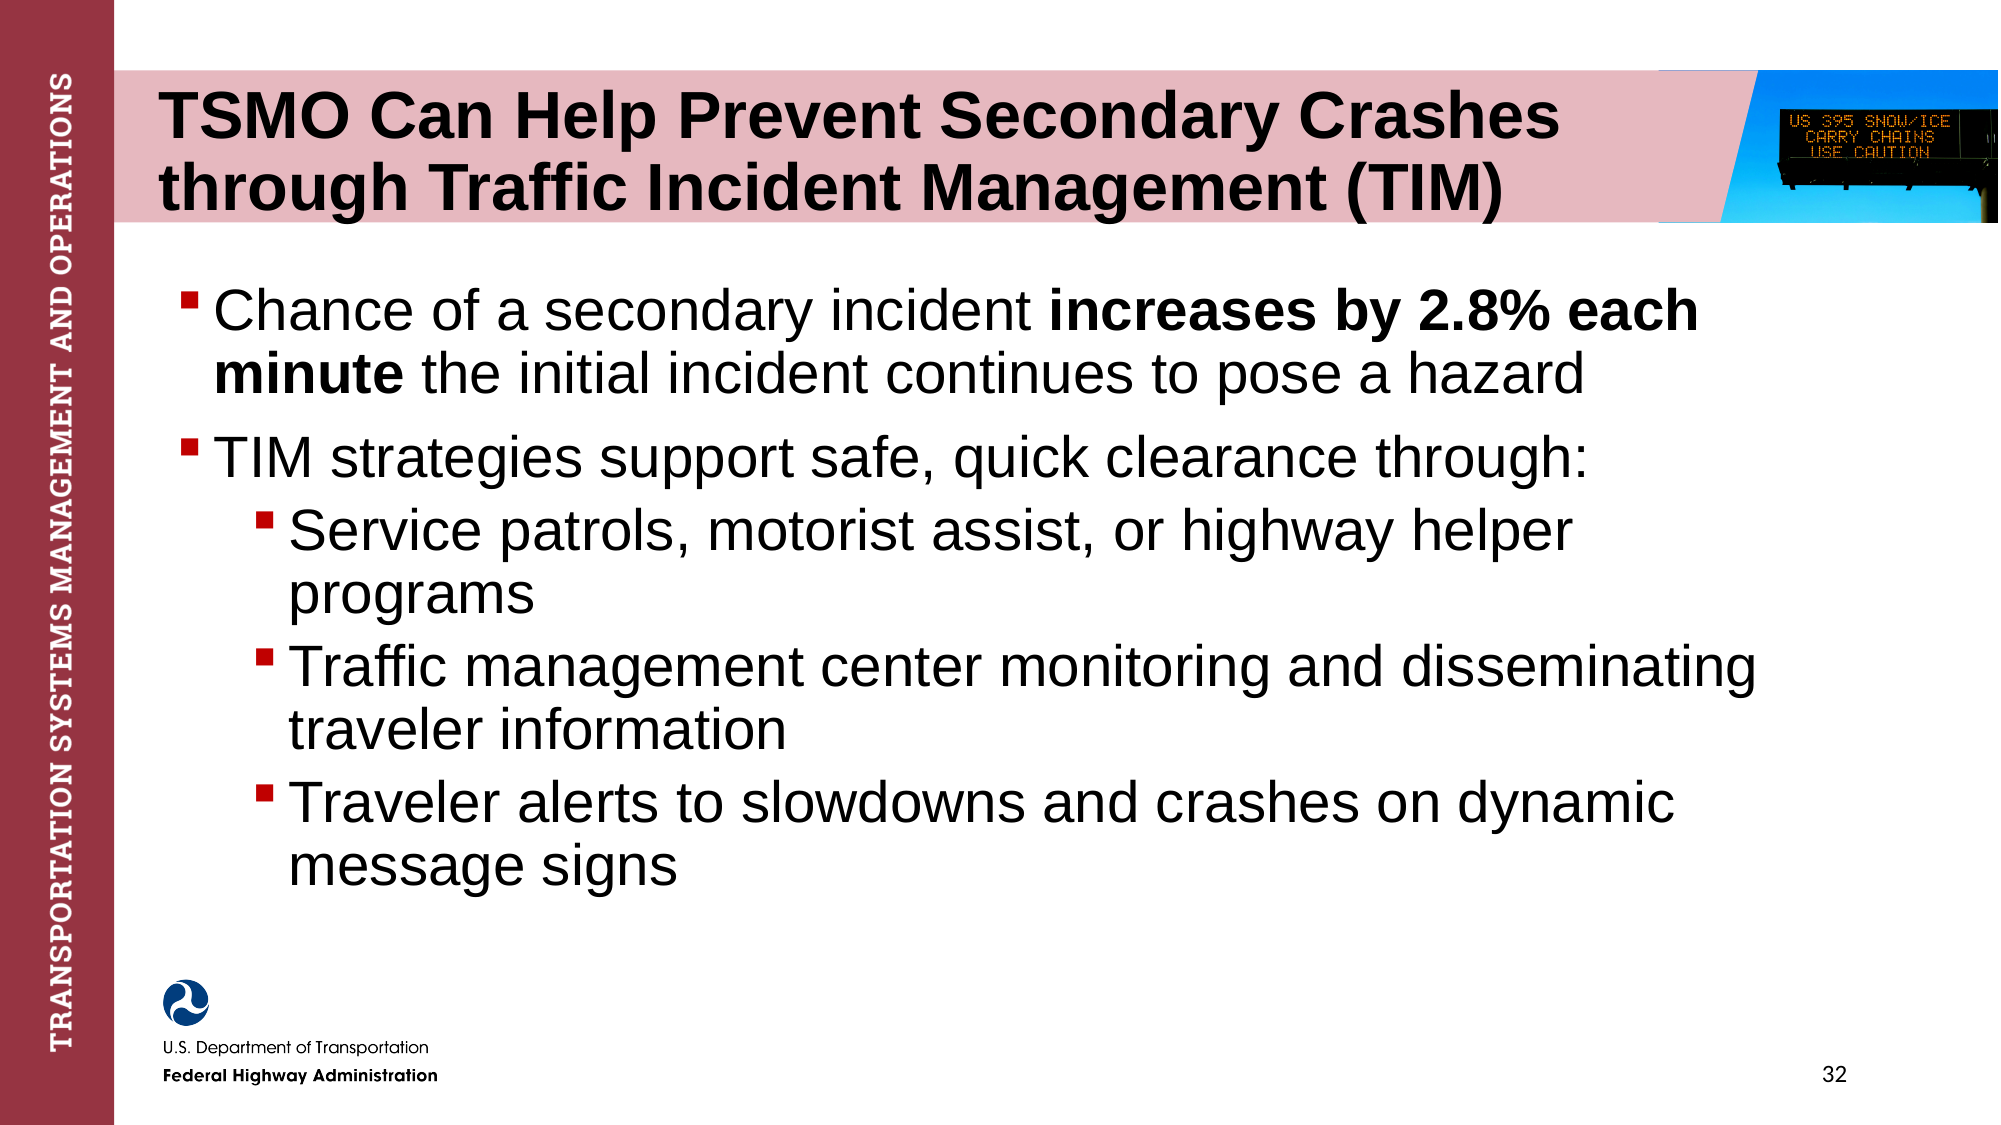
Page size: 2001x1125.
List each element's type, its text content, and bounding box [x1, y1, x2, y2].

title TSMO Can Help Prevent Secondary Crashes through Traffic Incident Management (TIM) [143, 73, 1620, 211]
list Chance of a secondary incident increases by 2.8% each minute the initial incident continues to pose a hazard TIM strategies support safe, quick clearance through: Service patrols, motorist assist, or highway helper programs Traffic management center monitoring and disseminating traveler information Traveler alerts to slowdowns and crashes on dynamic message signs [161, 272, 1816, 925]
picture [46, 64, 109, 1061]
picture [161, 977, 439, 1088]
picture [1721, 70, 1998, 223]
slide_number 32 [1412, 1042, 1863, 1103]
